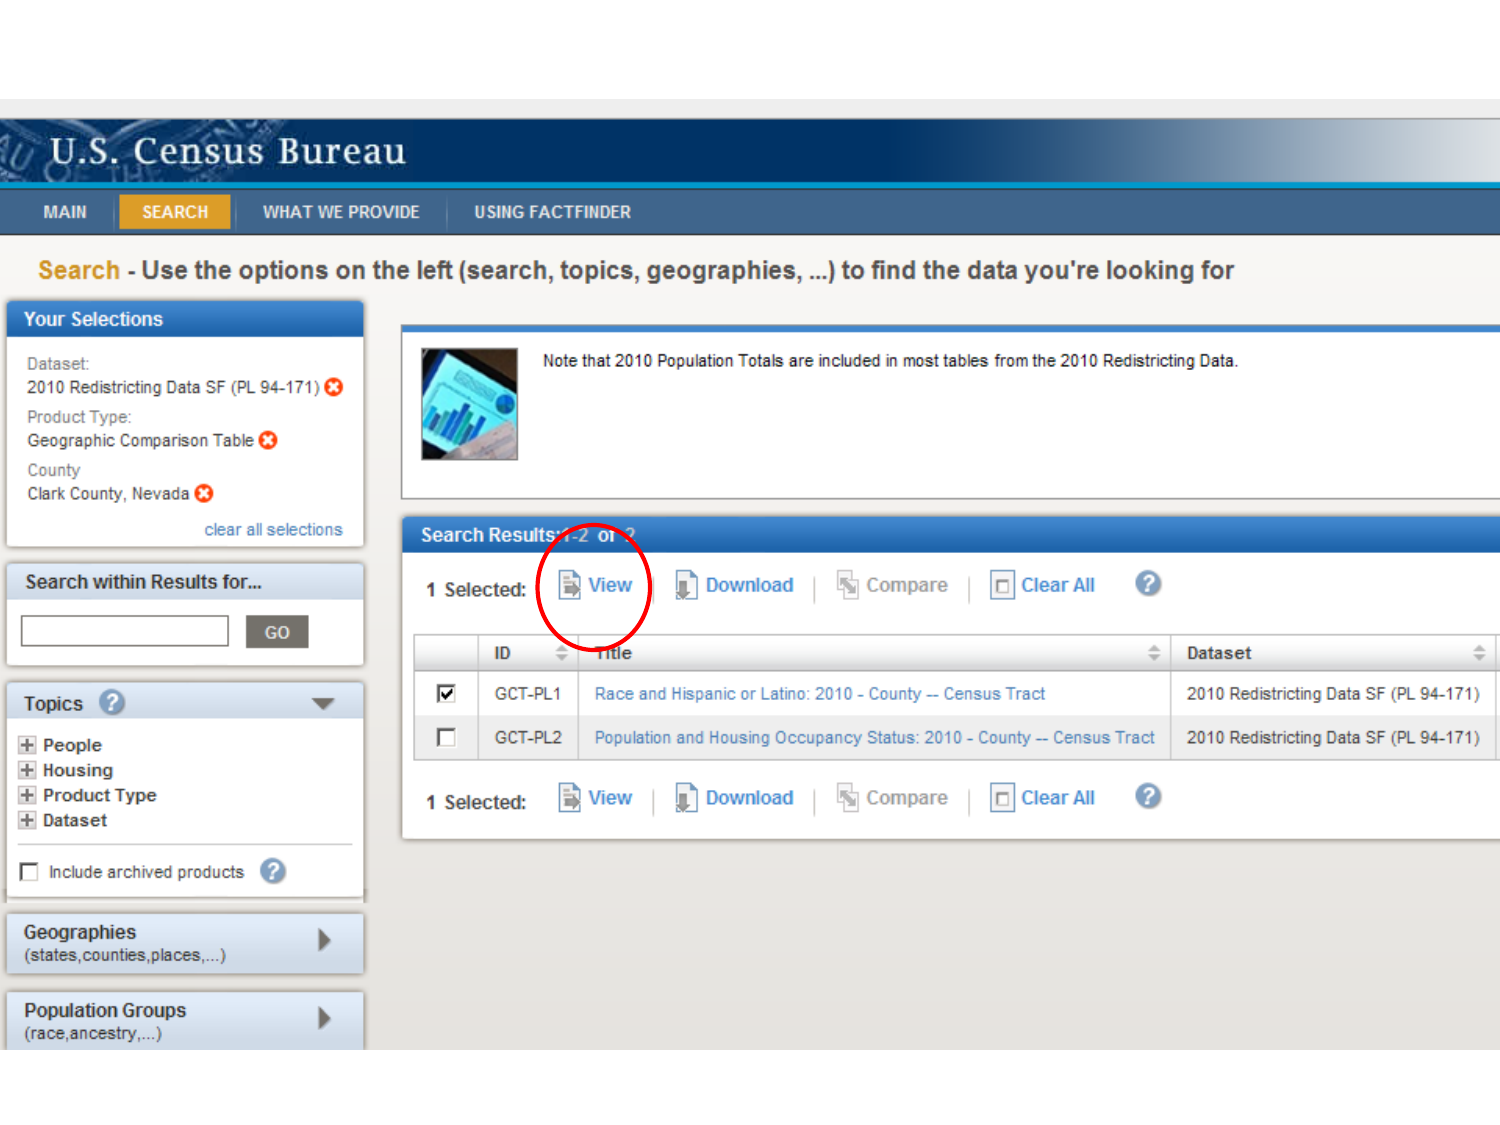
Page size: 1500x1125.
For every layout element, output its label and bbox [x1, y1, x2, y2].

picture [0, 99, 1500, 182]
picture [0, 189, 1500, 1051]
